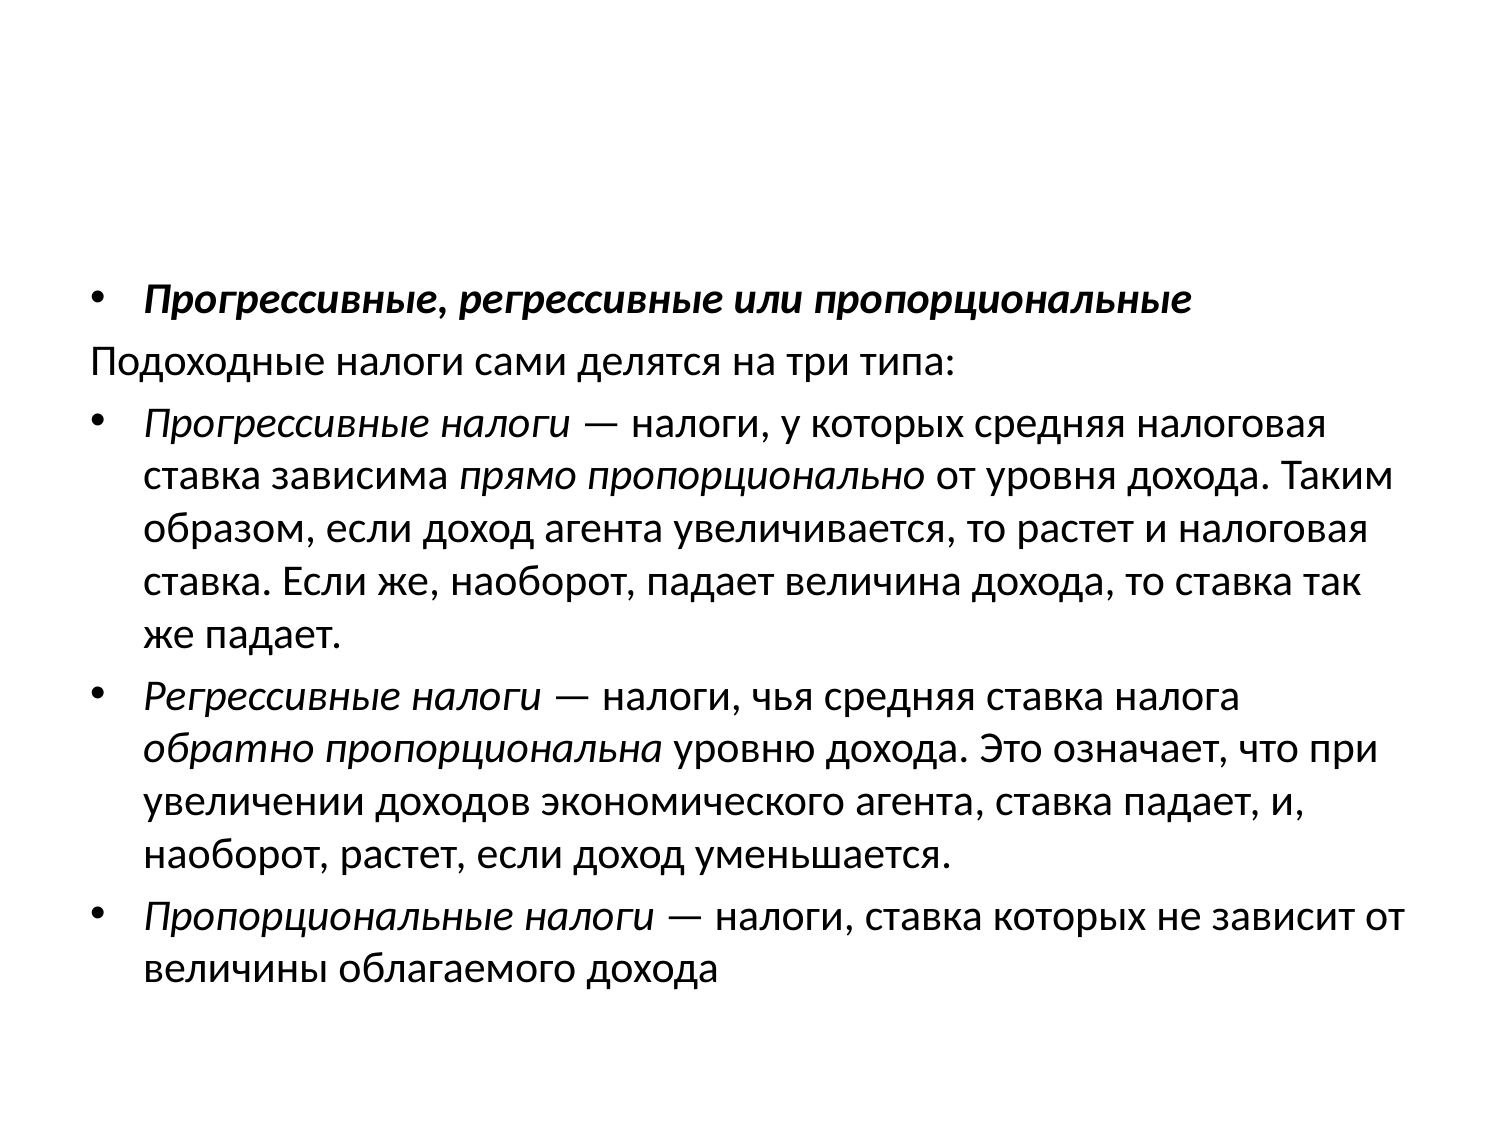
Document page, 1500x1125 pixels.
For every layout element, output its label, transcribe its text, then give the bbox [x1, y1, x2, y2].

list Прогрессивные, регрессивные или пропорциональные Подоходные налоги сами делятся на три типа: Прогрессивные налоги — налоги, у которых средняя налоговая ставка зависима прямо пропорционально от уровня дохода. Таким образом, если доход агента увеличивается, то растет и налоговая ставка. Если же, наоборот, падает величина дохода, то ставка так же падает. Регрессивные налоги — налоги, чья средняя ставка налога обратно пропорциональна уровню дохода. Это означает, что при увеличении доходов экономического агента, ставка падает, и, наоборот, растет, если доход уменьшается. Пропорциональные налоги — налоги, ставка которых не зависит от величины облагаемого дохода [75, 262, 1425, 1005]
